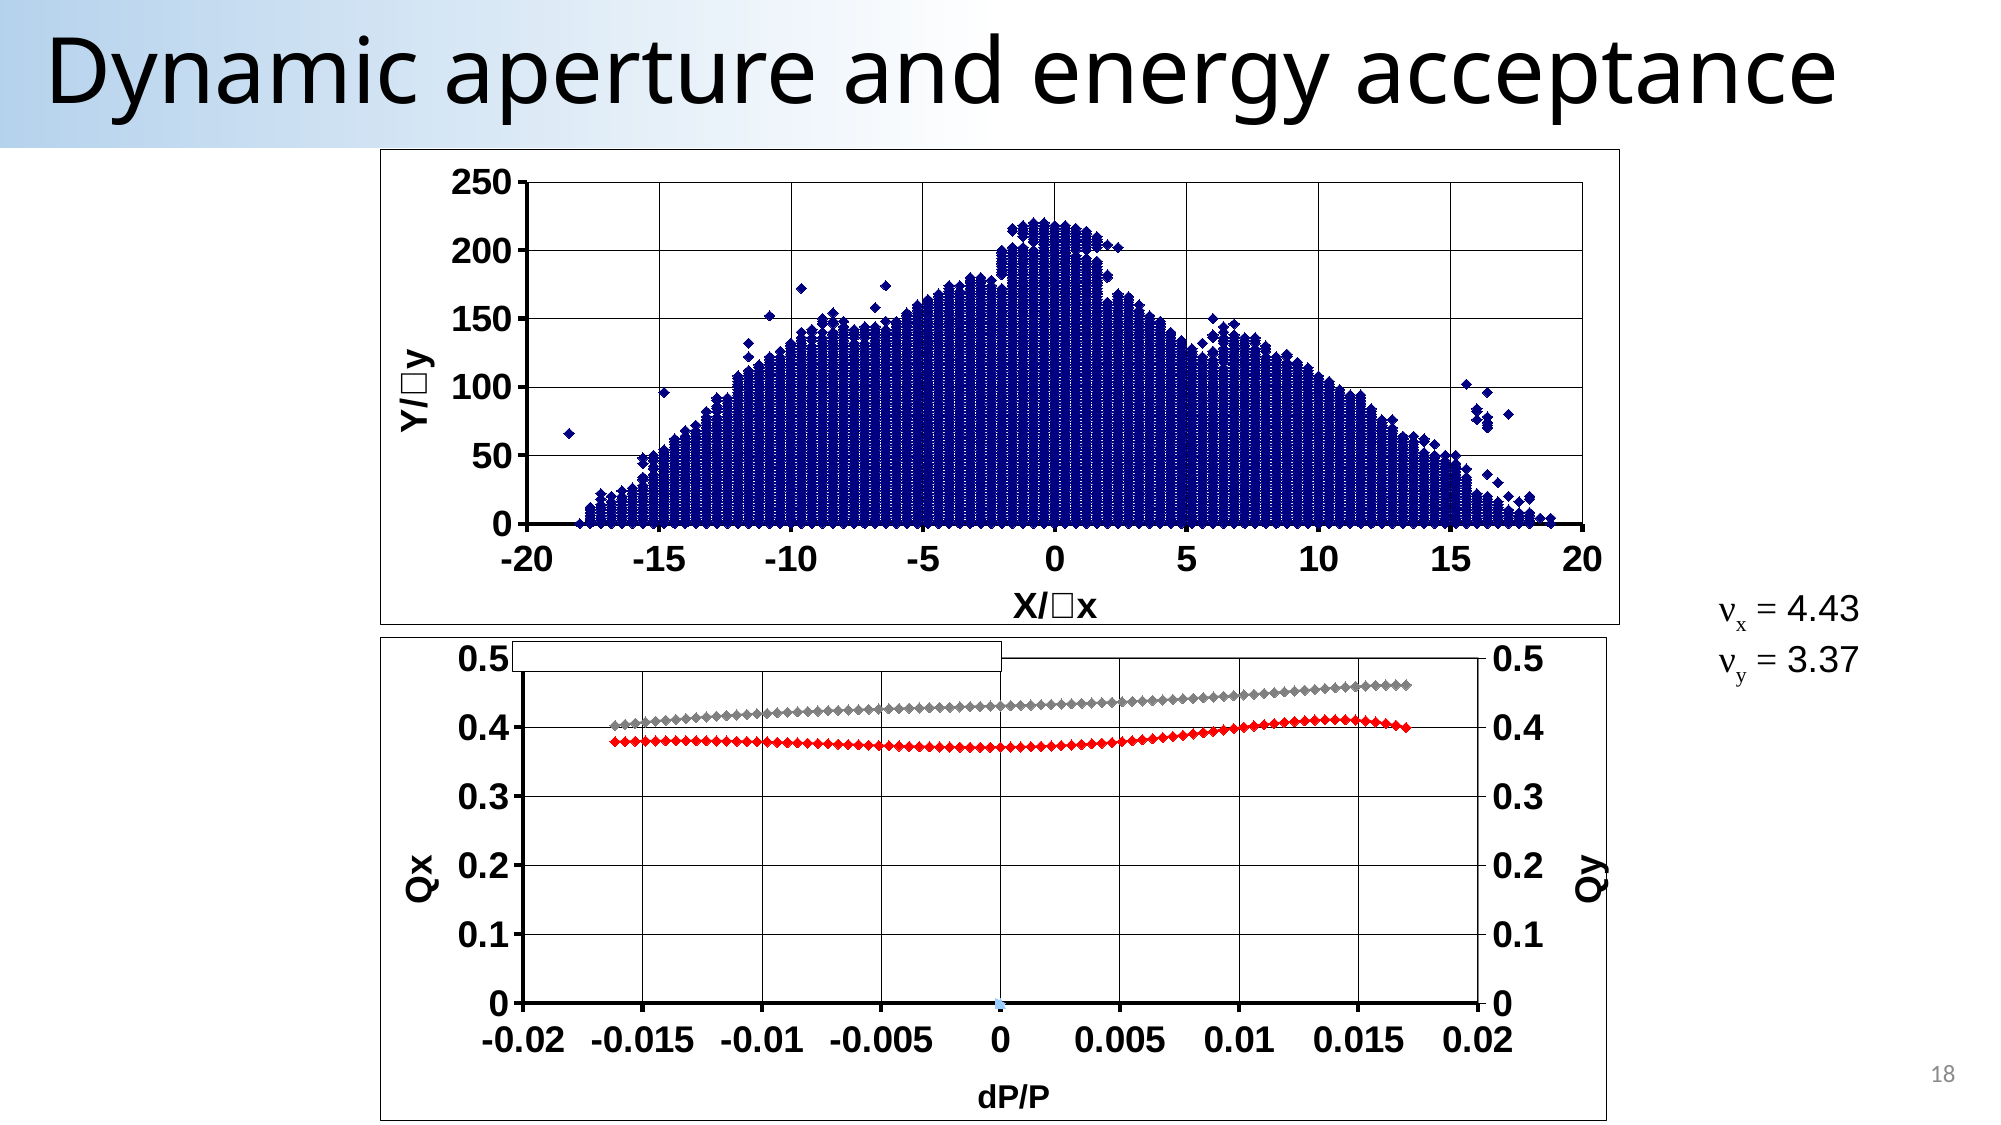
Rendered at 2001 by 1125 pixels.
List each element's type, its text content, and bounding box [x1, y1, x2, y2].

slide_number 18 [1620, 1042, 1971, 1103]
title Dynamic aperture and energy acceptance [0, 0, 2000, 148]
chart [379, 149, 1620, 1125]
text_box νx = 4.43 νy = 3.37 [1704, 576, 1887, 694]
